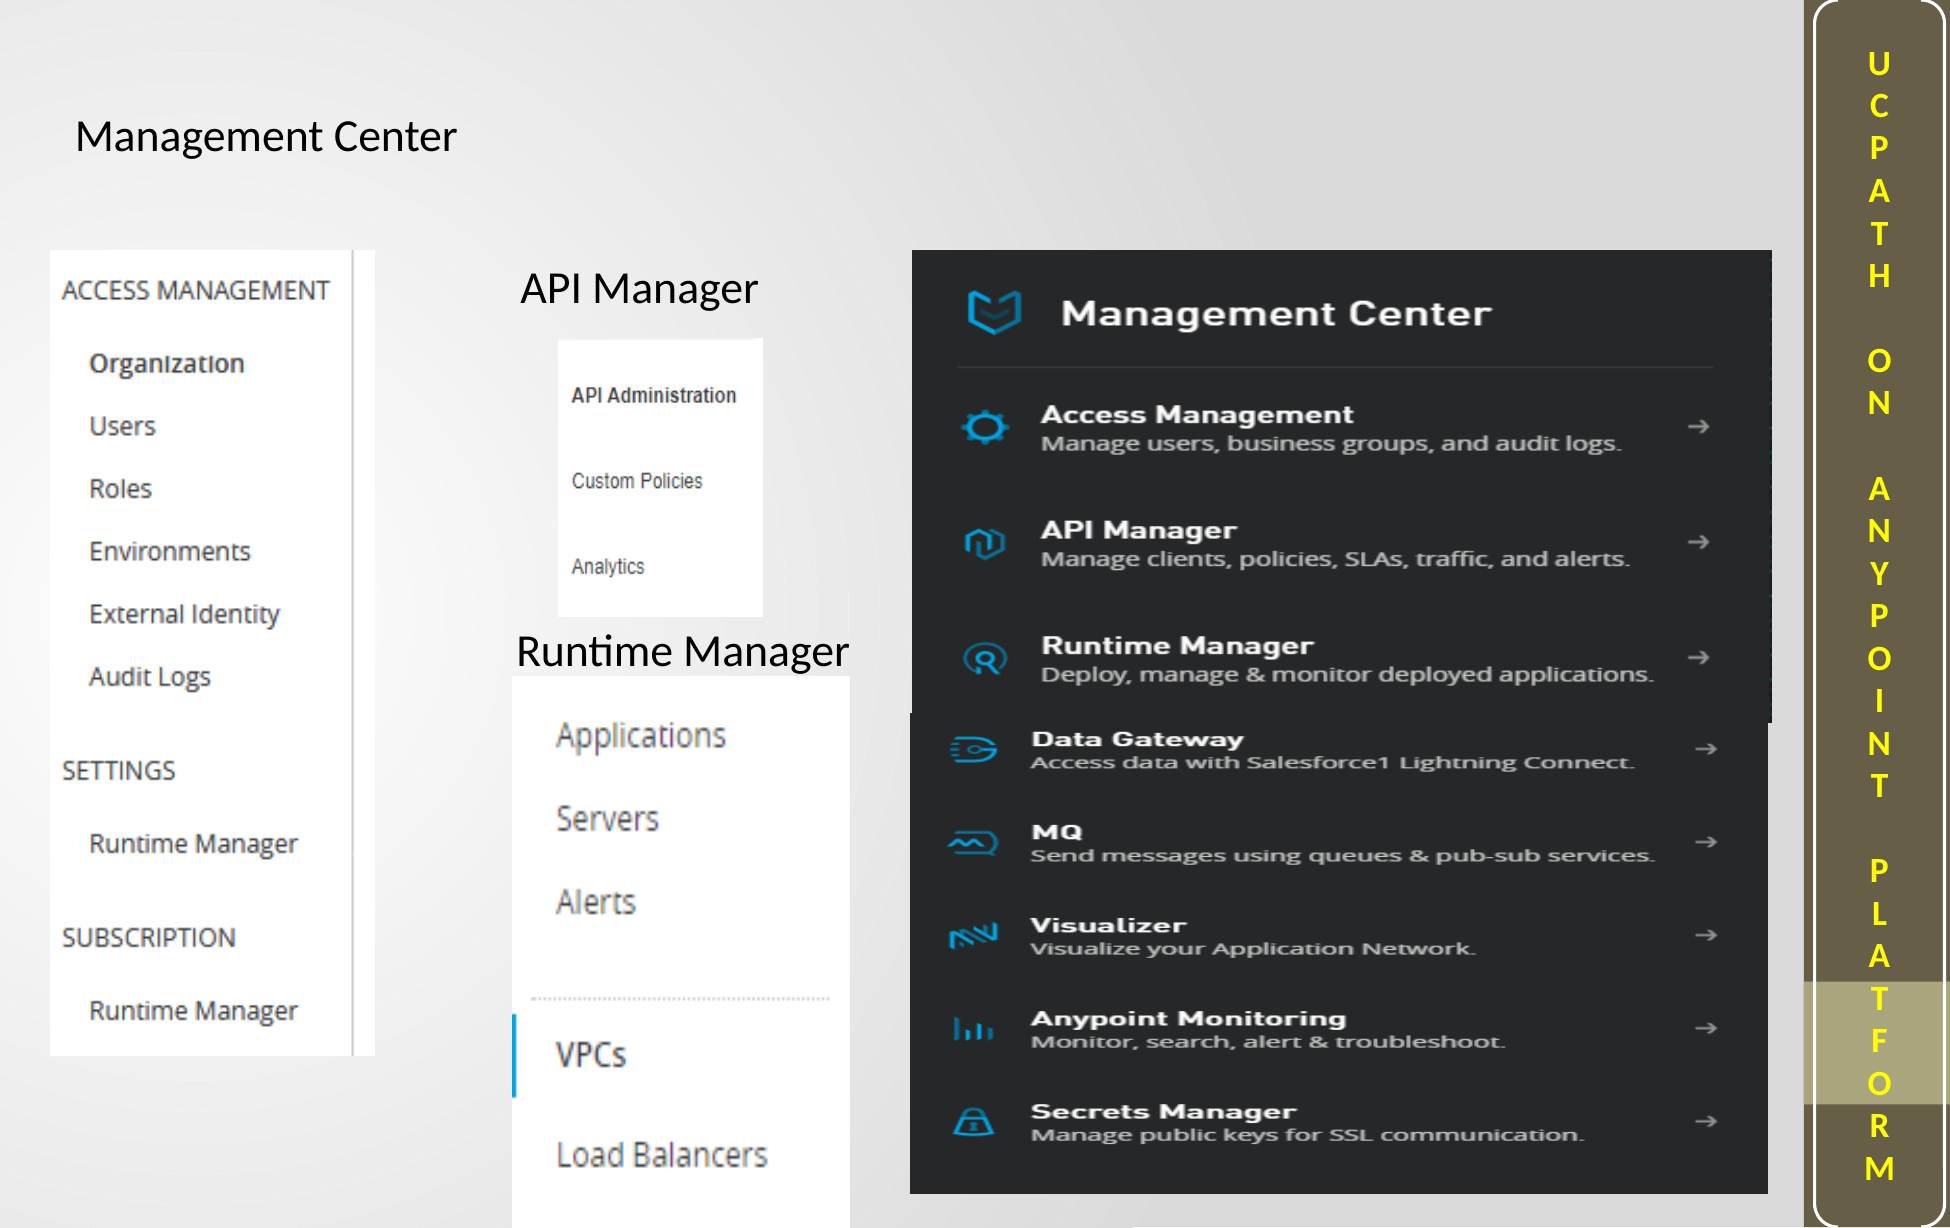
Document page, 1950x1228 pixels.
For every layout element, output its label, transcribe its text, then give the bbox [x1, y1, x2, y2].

picture [910, 250, 1772, 1195]
text_box Runtime Manager [502, 613, 865, 683]
picture [49, 250, 376, 1056]
slide_number U C P A T H O N A N Y P O I N T P L A T F O R M [1813, 0, 1947, 1228]
picture [512, 675, 851, 1228]
text_box Management Center [60, 98, 1307, 168]
picture [557, 337, 763, 617]
text_box API Manager [506, 251, 774, 321]
